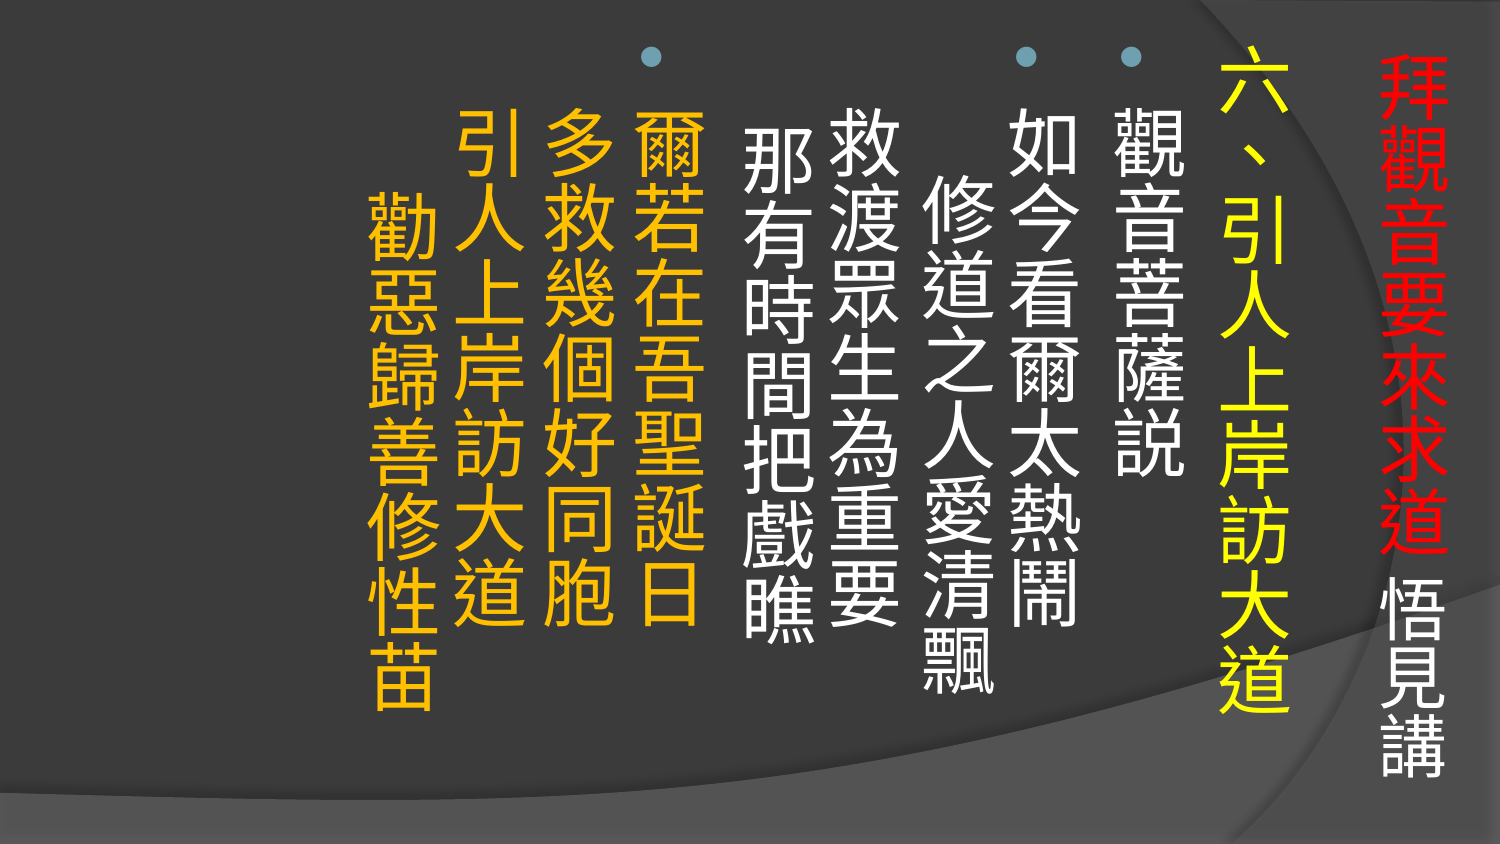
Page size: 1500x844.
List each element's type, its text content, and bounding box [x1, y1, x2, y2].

list 六、引人上岸訪大道 觀音菩薩説 如今看爾太熱鬧 修道之人愛清飄 救渡眾生為重要 那有時間把戲瞧 爾若在吾聖誕日 多救幾個好同胞 引人上岸訪大道 勸惡歸善修性苗 [29, 21, 1353, 825]
title 拜觀音要來求道 悟見講 [1352, 20, 1473, 812]
